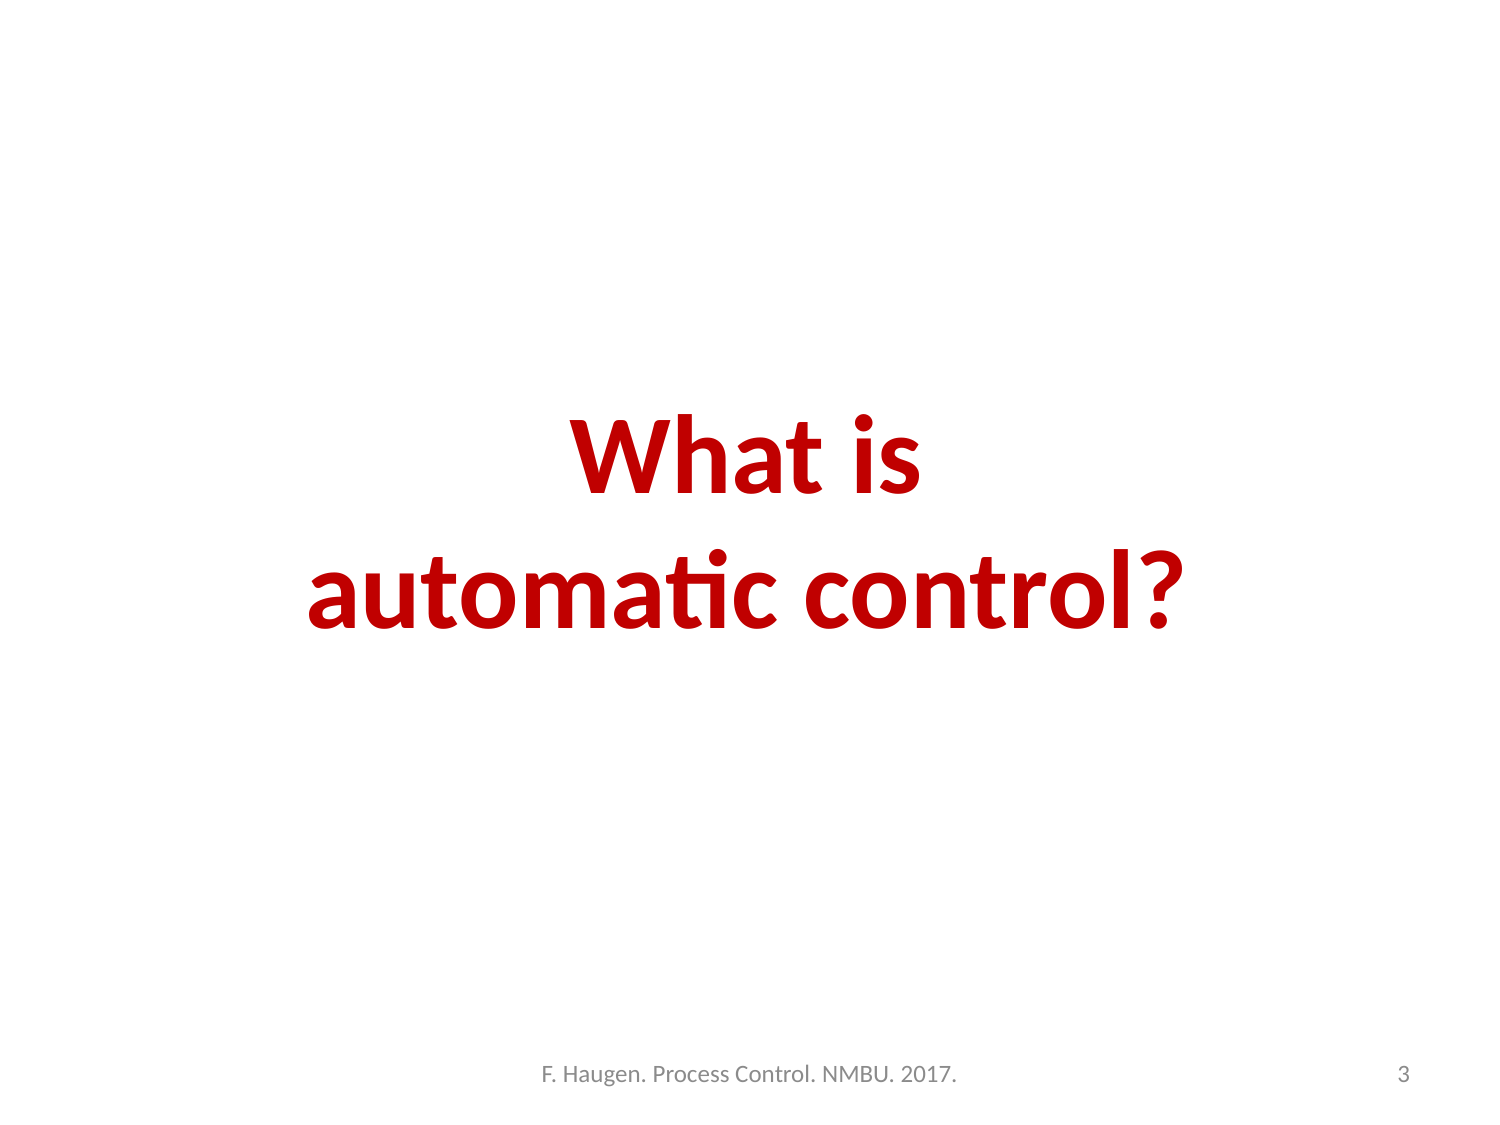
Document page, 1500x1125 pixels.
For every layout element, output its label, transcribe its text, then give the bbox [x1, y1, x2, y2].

slide_number 3 [1074, 1042, 1425, 1103]
footer F. Haugen. Process Control. NMBU. 2017. [512, 1042, 988, 1103]
text_box What is automatic control? [277, 373, 1216, 659]
